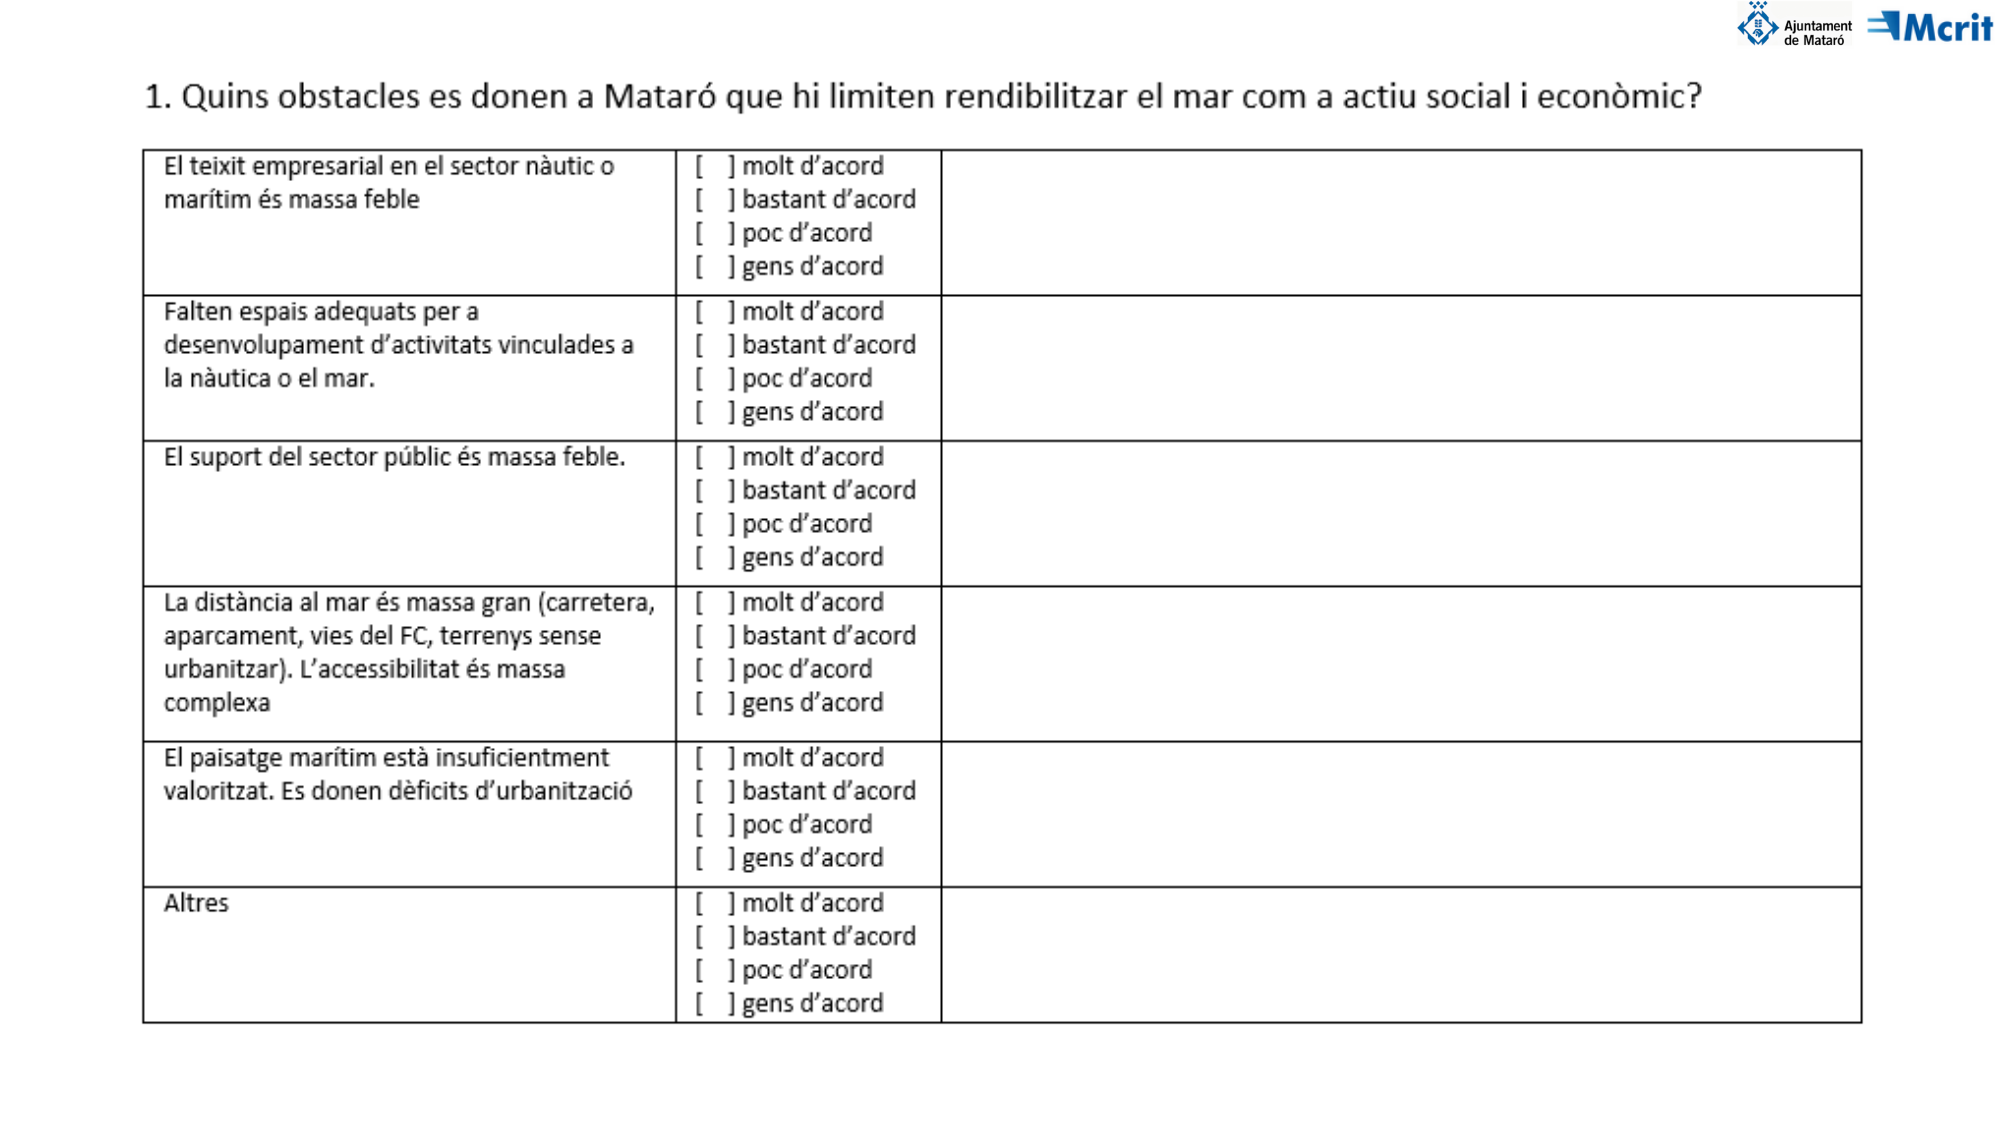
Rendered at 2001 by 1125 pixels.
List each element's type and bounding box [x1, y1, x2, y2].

picture [129, 67, 1869, 1032]
picture [1736, 0, 1854, 49]
picture [1862, 0, 2000, 50]
